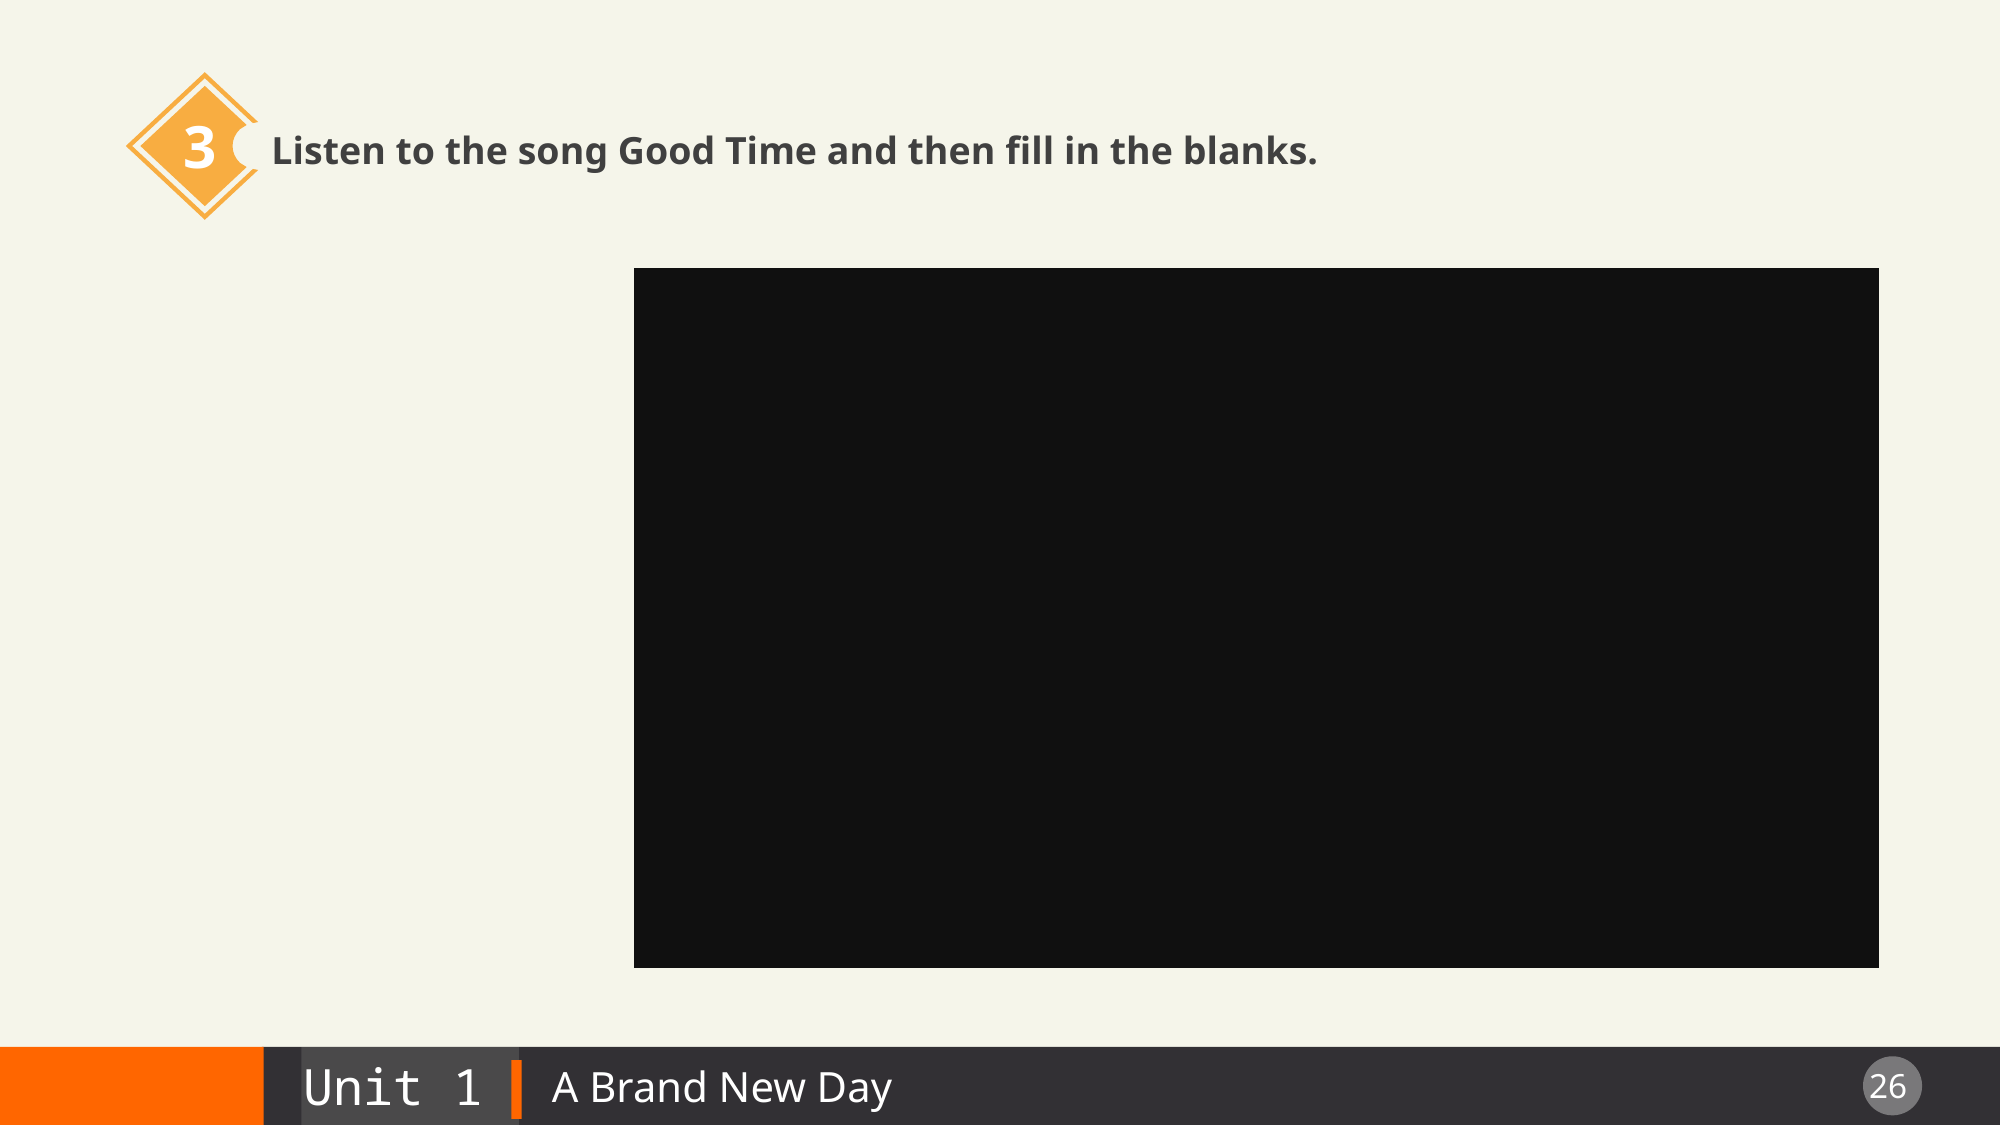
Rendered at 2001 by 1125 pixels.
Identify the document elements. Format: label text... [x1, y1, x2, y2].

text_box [633, 267, 1880, 969]
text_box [125, 72, 284, 220]
text_box Listen to the song Good Time and then fill in the blanks. [284, 119, 1335, 180]
